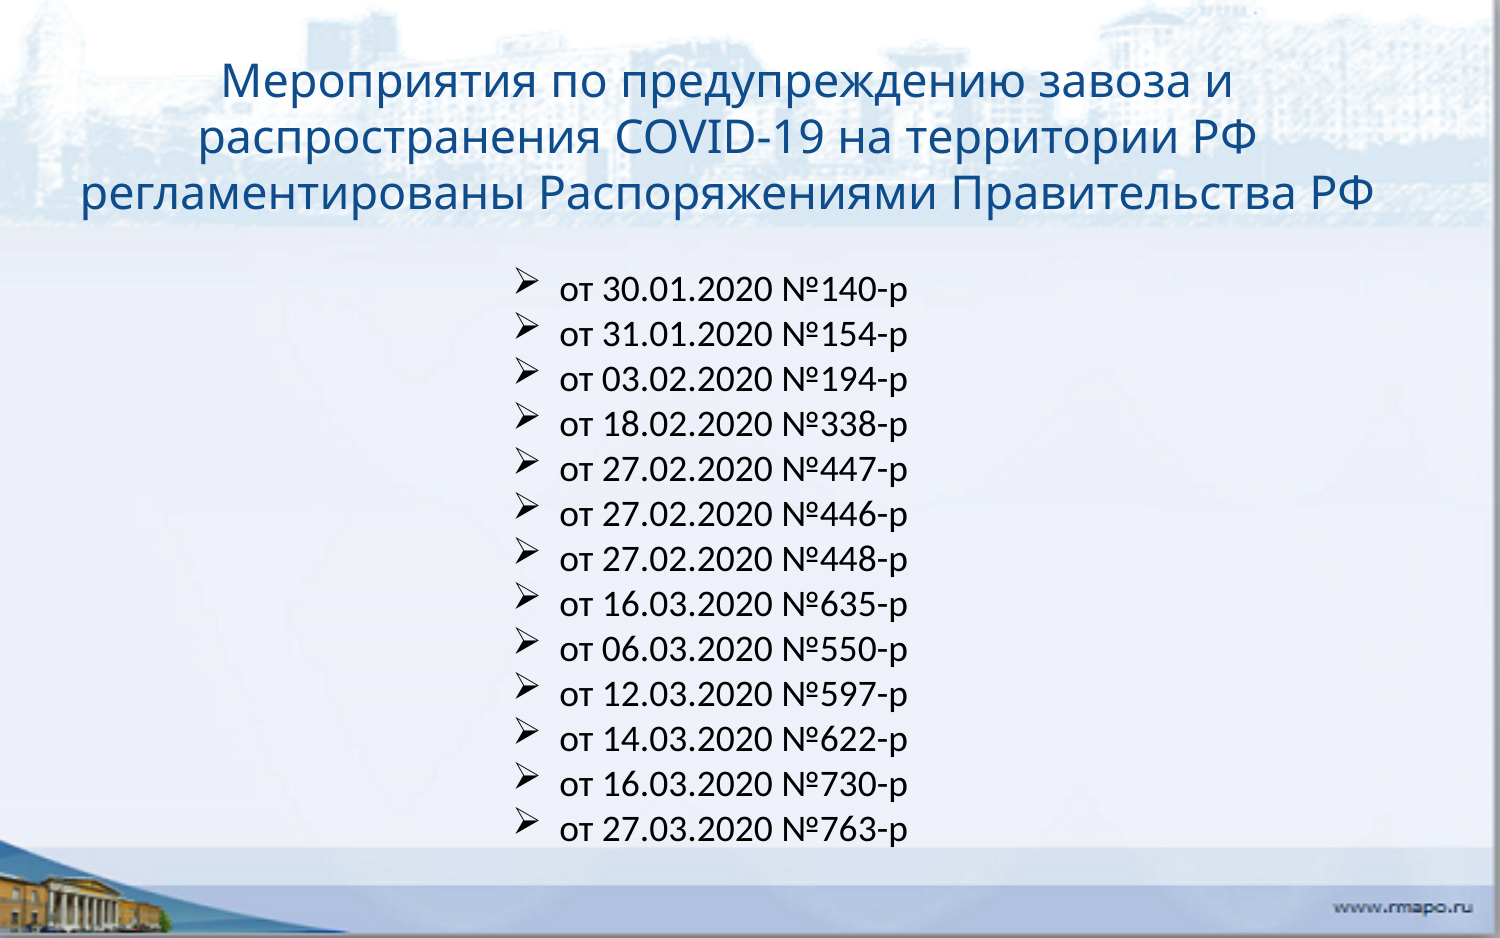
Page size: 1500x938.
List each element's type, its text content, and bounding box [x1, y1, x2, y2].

picture [0, 0, 1500, 938]
text_box Мероприятия по предупреждению завоза и распространения COVID-19 на территории РФ регламентированы Распоряжениями Правительства РФ [53, 43, 1403, 231]
text_box от 30.01.2020 №140-р от 31.01.2020 №154-р от 03.02.2020 №194-р от 18.02.2020 №338-р от 27.02.2020 №447-р от 27.02.2020 №446-р от 27.02.2020 №448-р от 16.03.2020 №635-р от 06.03.2020 №550-р от 12.03.2020 №597-р от 14.03.2020 №622-р от 16.03.2020 №730-р от 27.03.2020 №763-р [497, 256, 959, 856]
